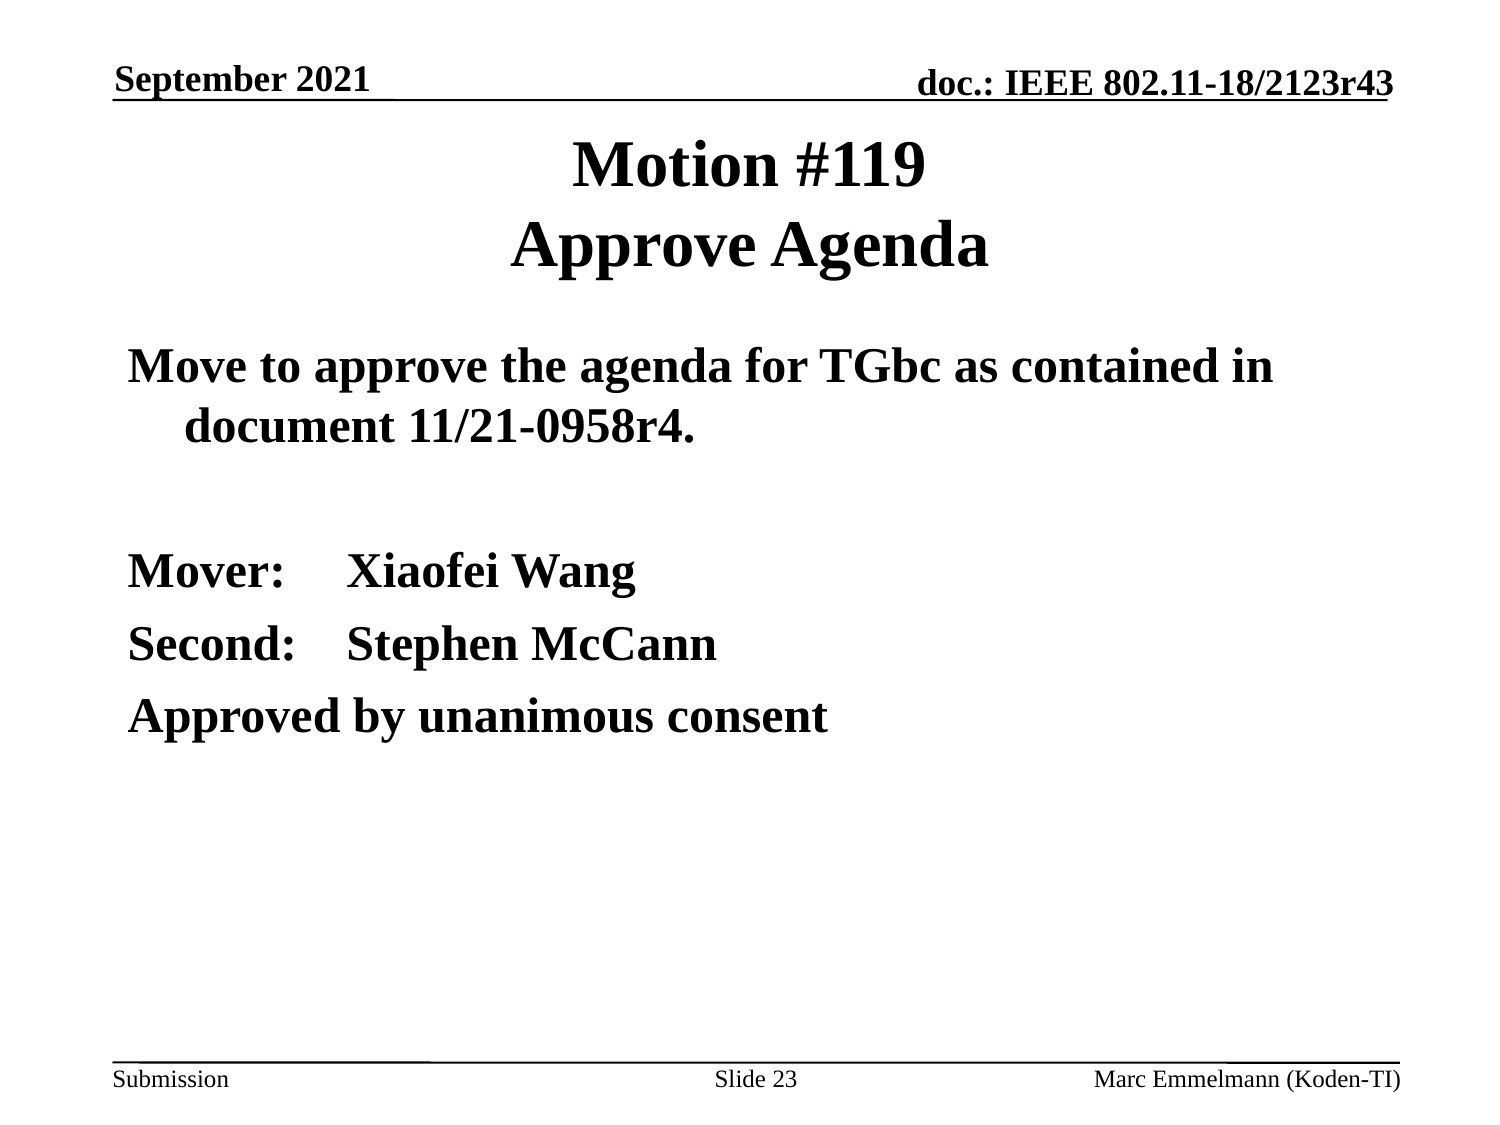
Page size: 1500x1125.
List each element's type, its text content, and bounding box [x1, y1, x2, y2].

title Motion #119 Approve Agenda [112, 112, 1388, 288]
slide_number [114, 54, 423, 100]
slide_number Slide 23 [712, 1061, 800, 1123]
footer Marc Emmelmann (Koden-TI) [878, 1061, 1402, 1093]
list Move to approve the agenda for TGbc as contained in document 11/21-0958r4. Mover: Xiaofei Wang Second: Stephen McCann Approved by unanimous consent [112, 324, 1388, 1000]
